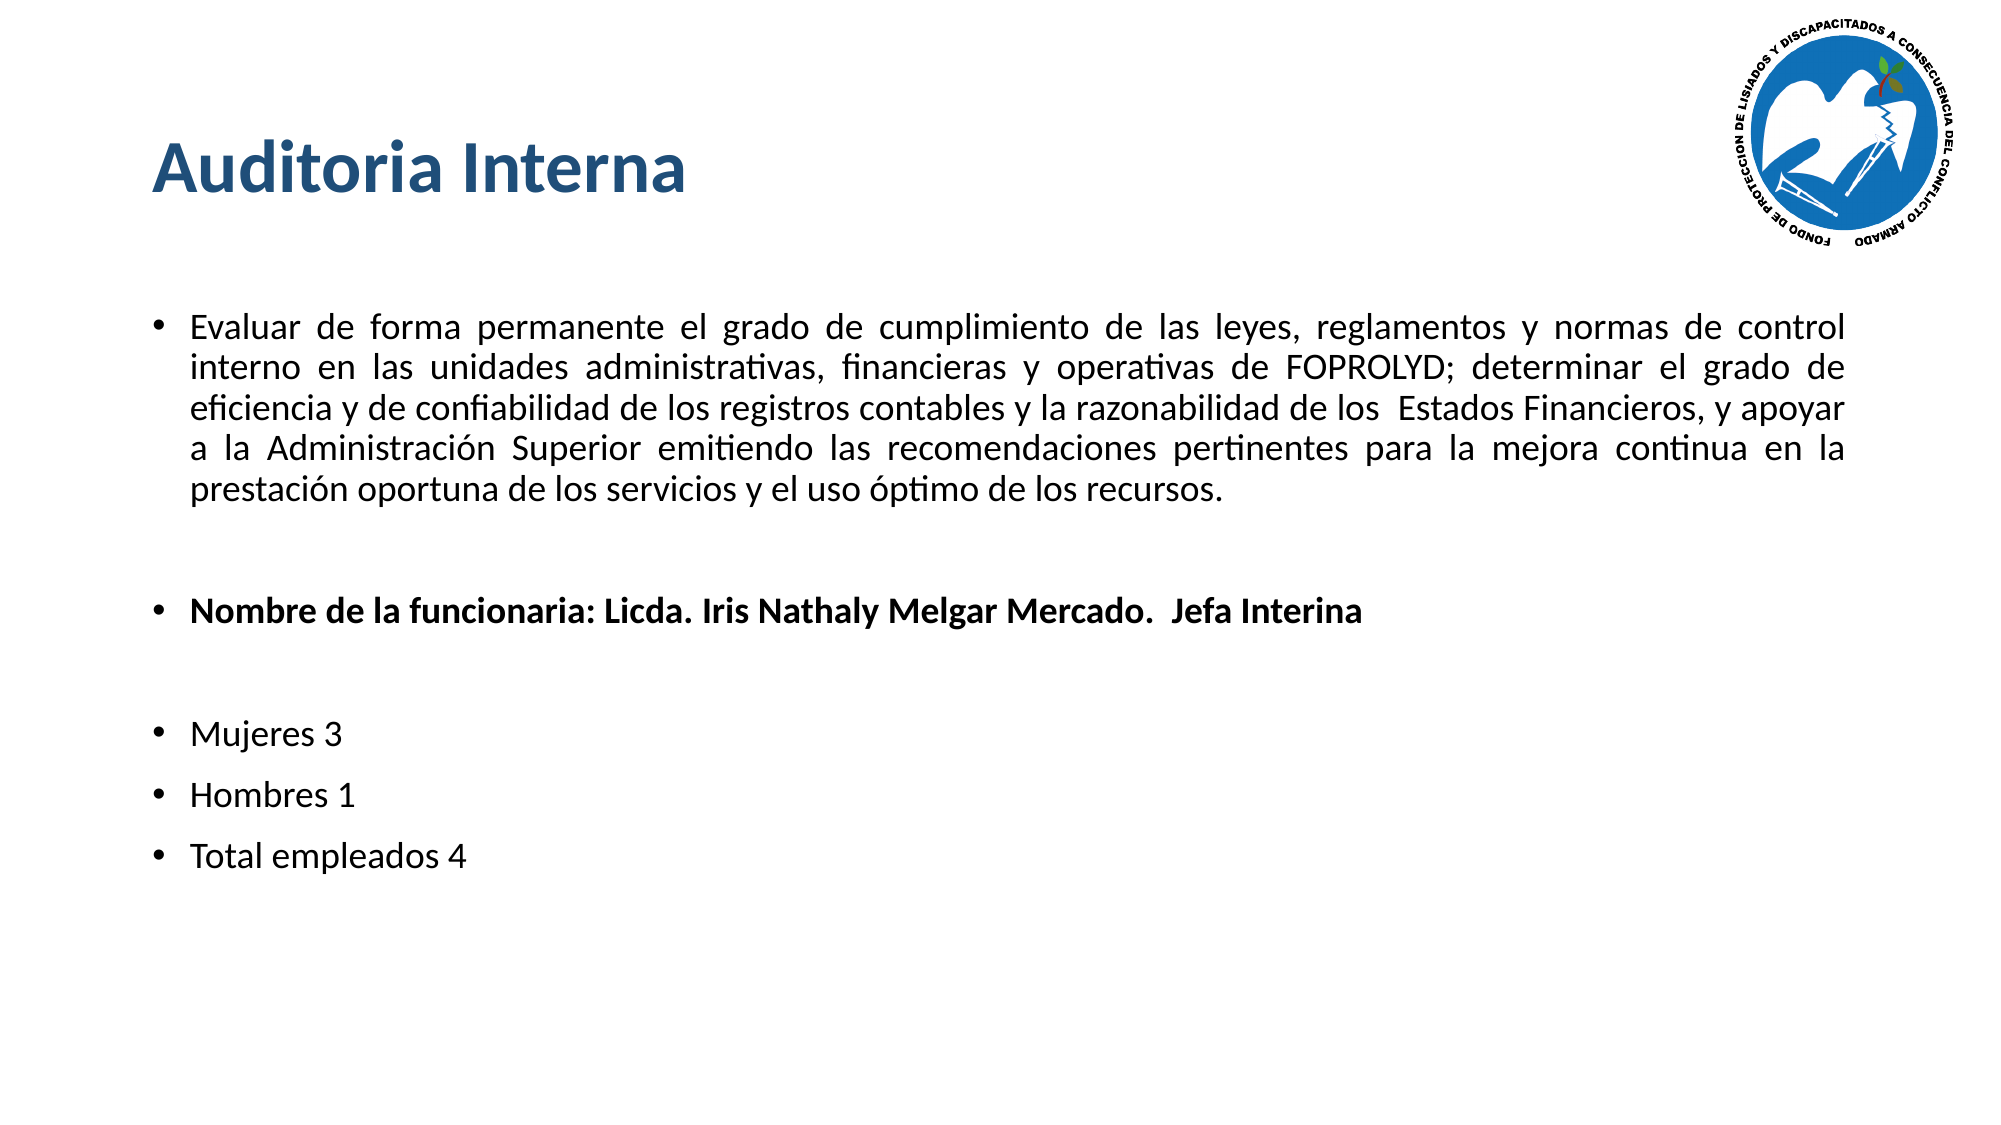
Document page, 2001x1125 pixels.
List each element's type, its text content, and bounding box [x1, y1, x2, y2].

list Evaluar de forma permanente el grado de cumplimiento de las leyes, reglamentos y normas de control interno en las unidades administrativas, financieras y operativas de FOPROLYD; determinar el grado de eficiencia y de confiabilidad de los registros contables y la razonabilidad de los Estados Financieros, y apoyar a la Administración Superior emitiendo las recomendaciones pertinentes para la mejora continua en la prestación oportuna de los servicios y el uso óptimo de los recursos. Nombre de la funcionaria: Licda. Iris Nathaly Melgar Mercado. Jefa Interina Mujeres 3 Hombres 1 Total empleados 4 [137, 299, 1863, 1014]
title Auditoria Interna [137, 59, 1863, 278]
picture [1735, 19, 1953, 246]
